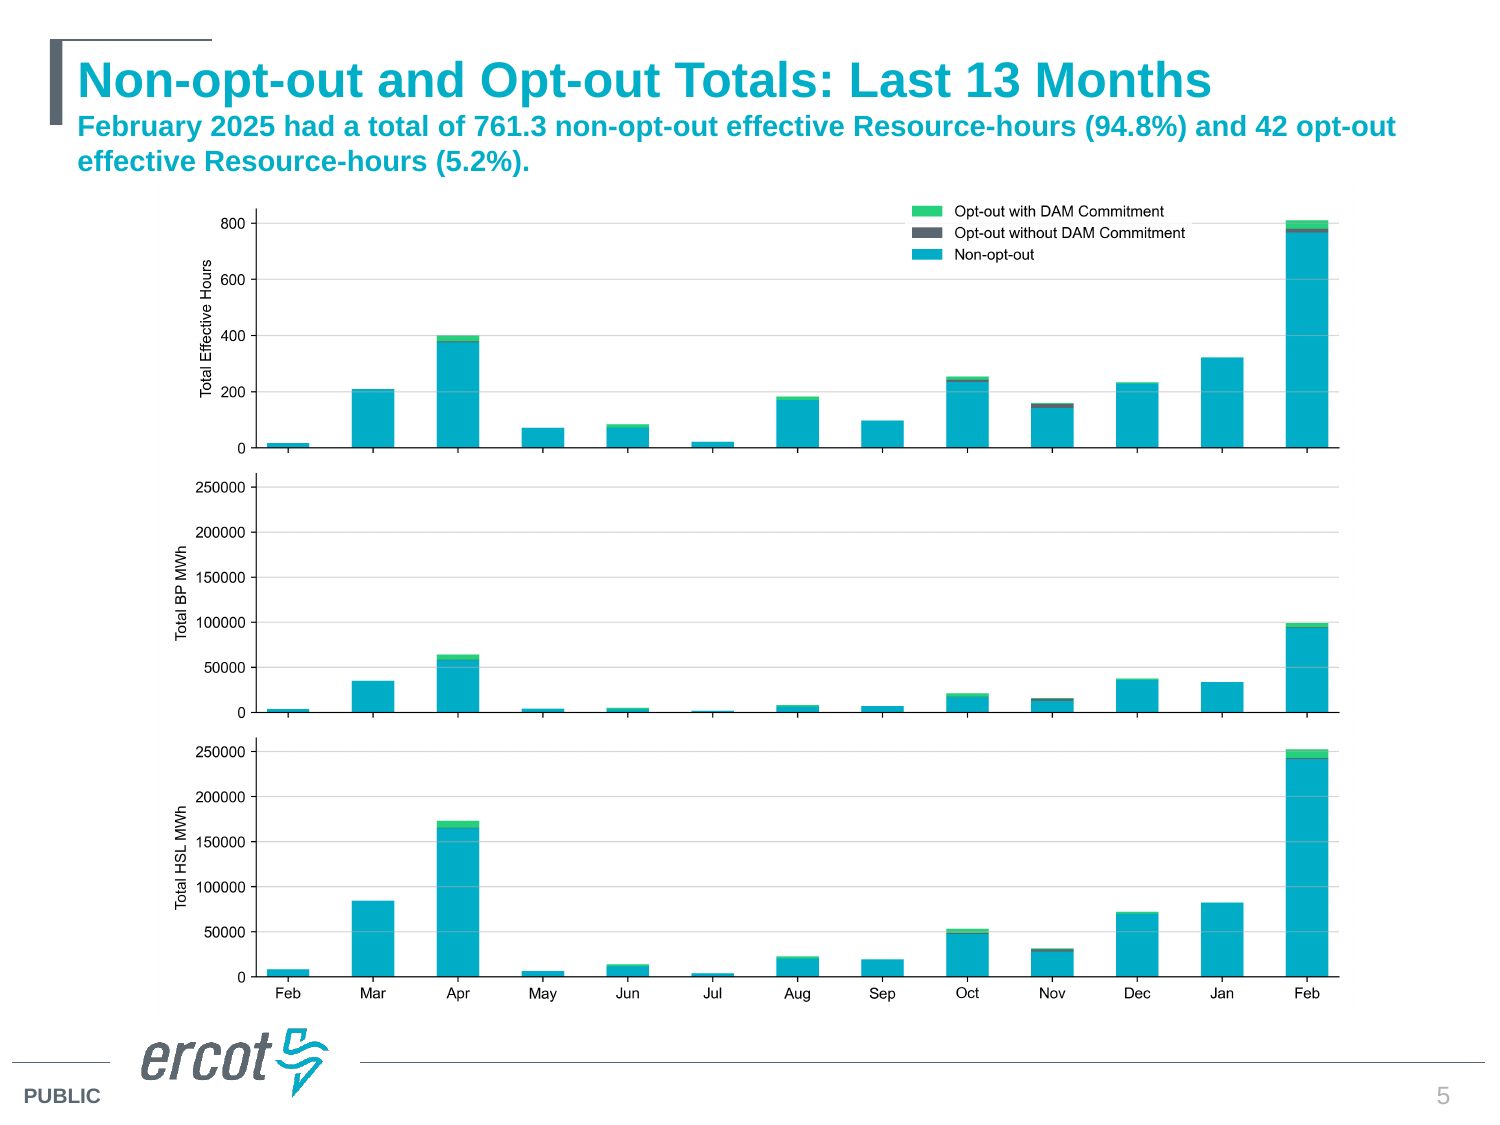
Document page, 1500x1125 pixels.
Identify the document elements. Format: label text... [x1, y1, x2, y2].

title Non-opt-out and Opt-out Totals: Last 13 Months February 2025 had a total of 761.3 non-opt-out effective Resource-hours (94.8%) and 42 opt-out effective Resource-hours (5.2%). [62, 40, 1450, 165]
picture [137, 1024, 332, 1100]
slide_number 5 [1400, 1076, 1488, 1113]
picture [157, 180, 1356, 1019]
